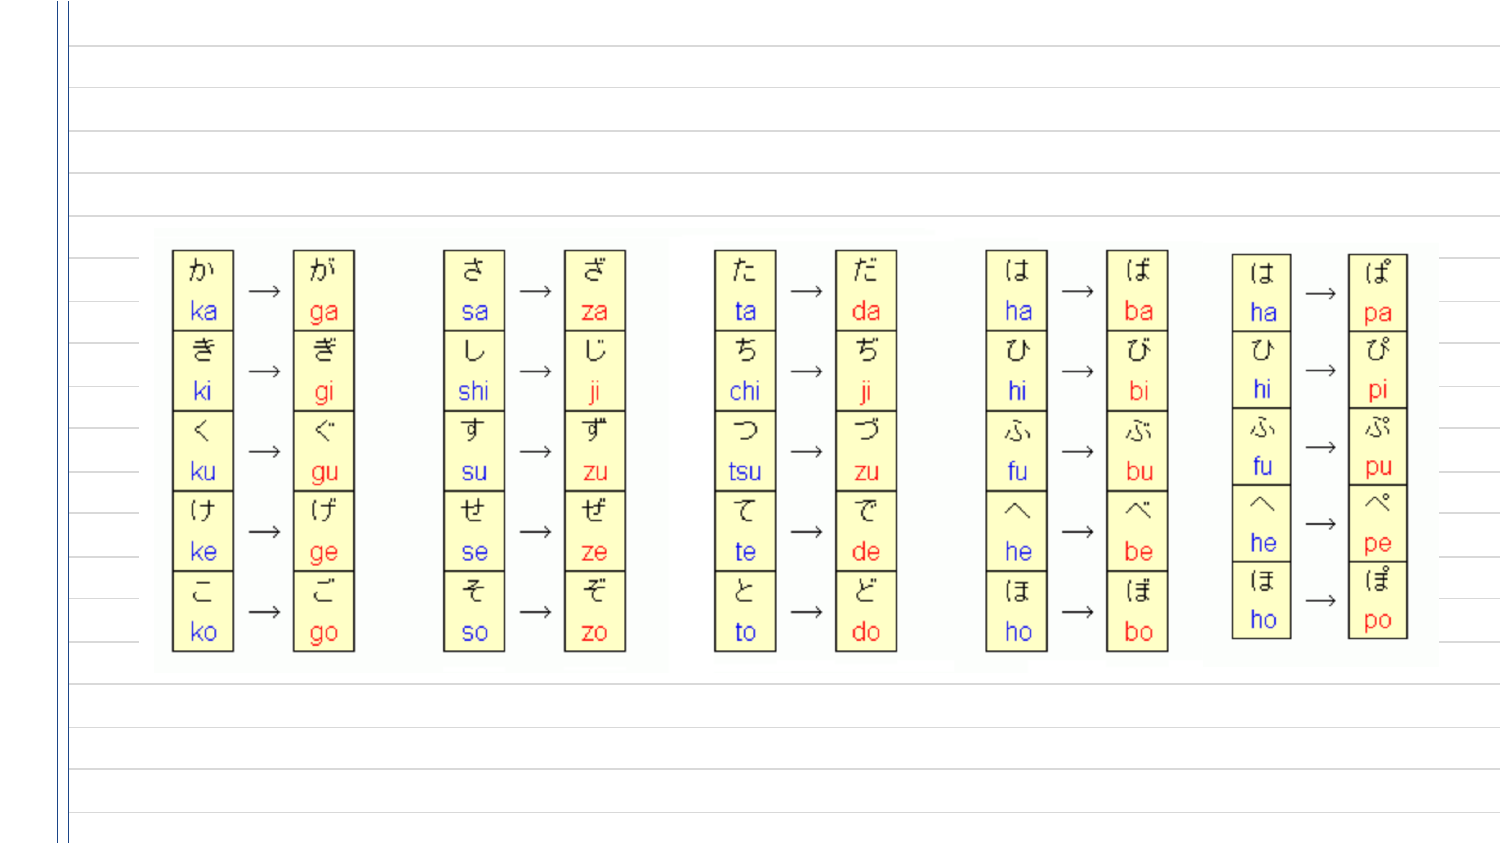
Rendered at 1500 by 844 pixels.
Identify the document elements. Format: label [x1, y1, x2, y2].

picture [139, 227, 1439, 673]
